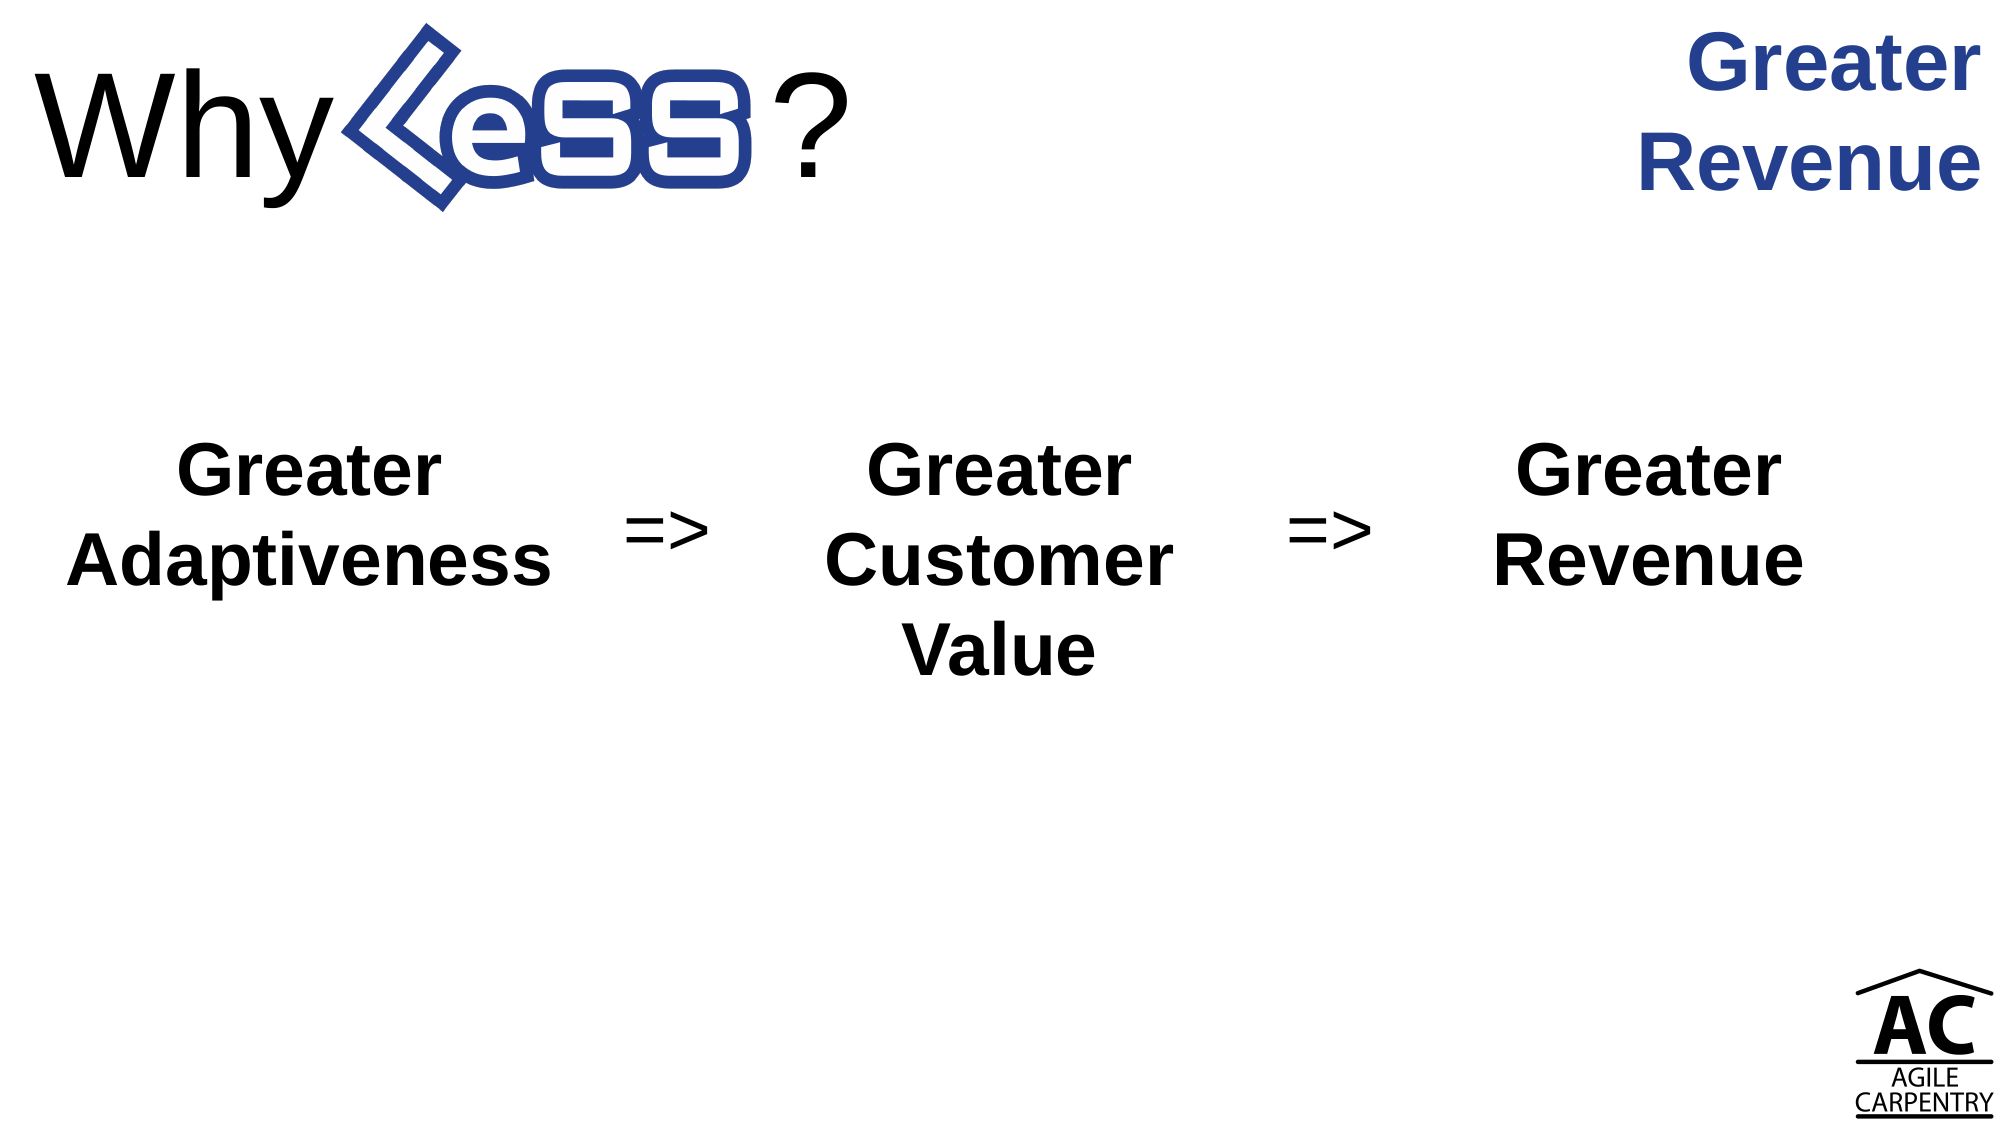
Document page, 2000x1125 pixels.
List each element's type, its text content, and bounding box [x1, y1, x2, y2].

text_box Why [0, 19, 312, 215]
picture [317, 0, 786, 240]
text_box Greater Revenue [1620, 0, 1998, 215]
text_box => [609, 473, 727, 578]
picture [1849, 968, 2000, 1119]
text_box Greater Revenue [1475, 413, 1823, 608]
text_box ? [791, 19, 890, 215]
text_box Greater Customer Value [802, 413, 1197, 698]
text_box => [1271, 473, 1390, 578]
text_box Greater Adaptiveness [50, 413, 569, 608]
